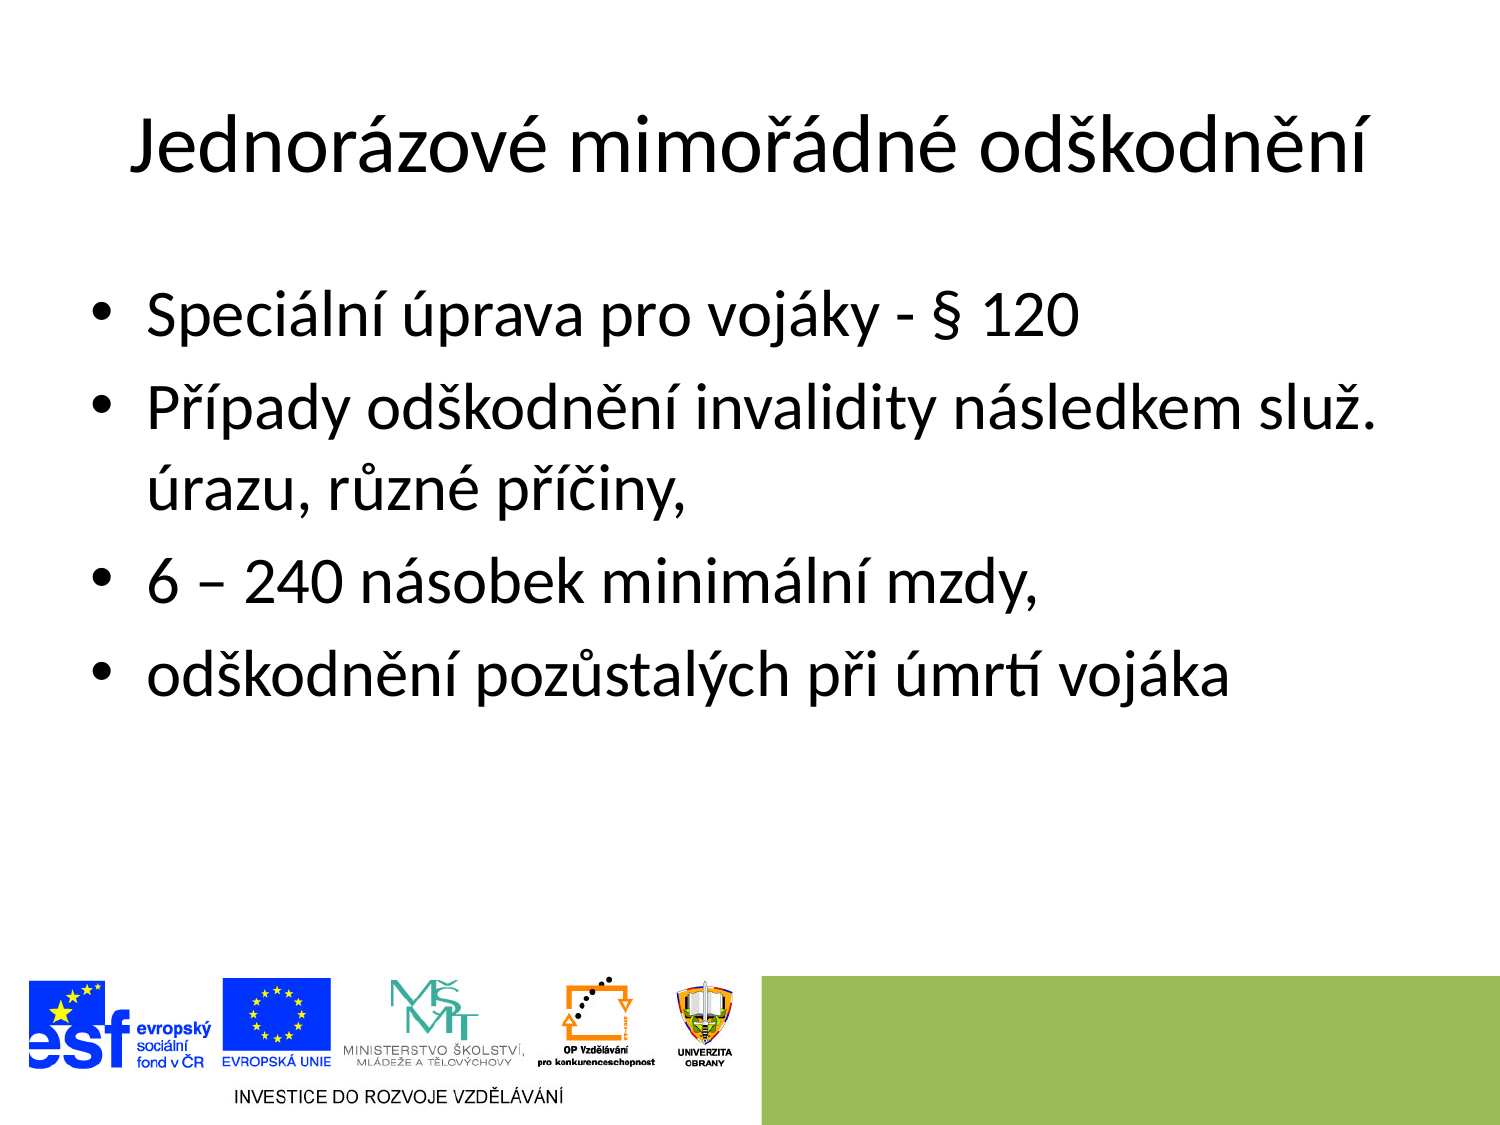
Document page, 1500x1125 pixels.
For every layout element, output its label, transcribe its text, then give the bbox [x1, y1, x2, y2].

title Jednorázové mimořádné odškodnění [75, 45, 1425, 233]
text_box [29, 975, 1500, 1125]
list Speciální úprava pro vojáky - § 120 Případy odškodnění invalidity následkem služ. úrazu, různé příčiny, 6 – 240 násobek minimální mzdy, odškodnění pozůstalých při úmrtí vojáka [75, 262, 1425, 974]
